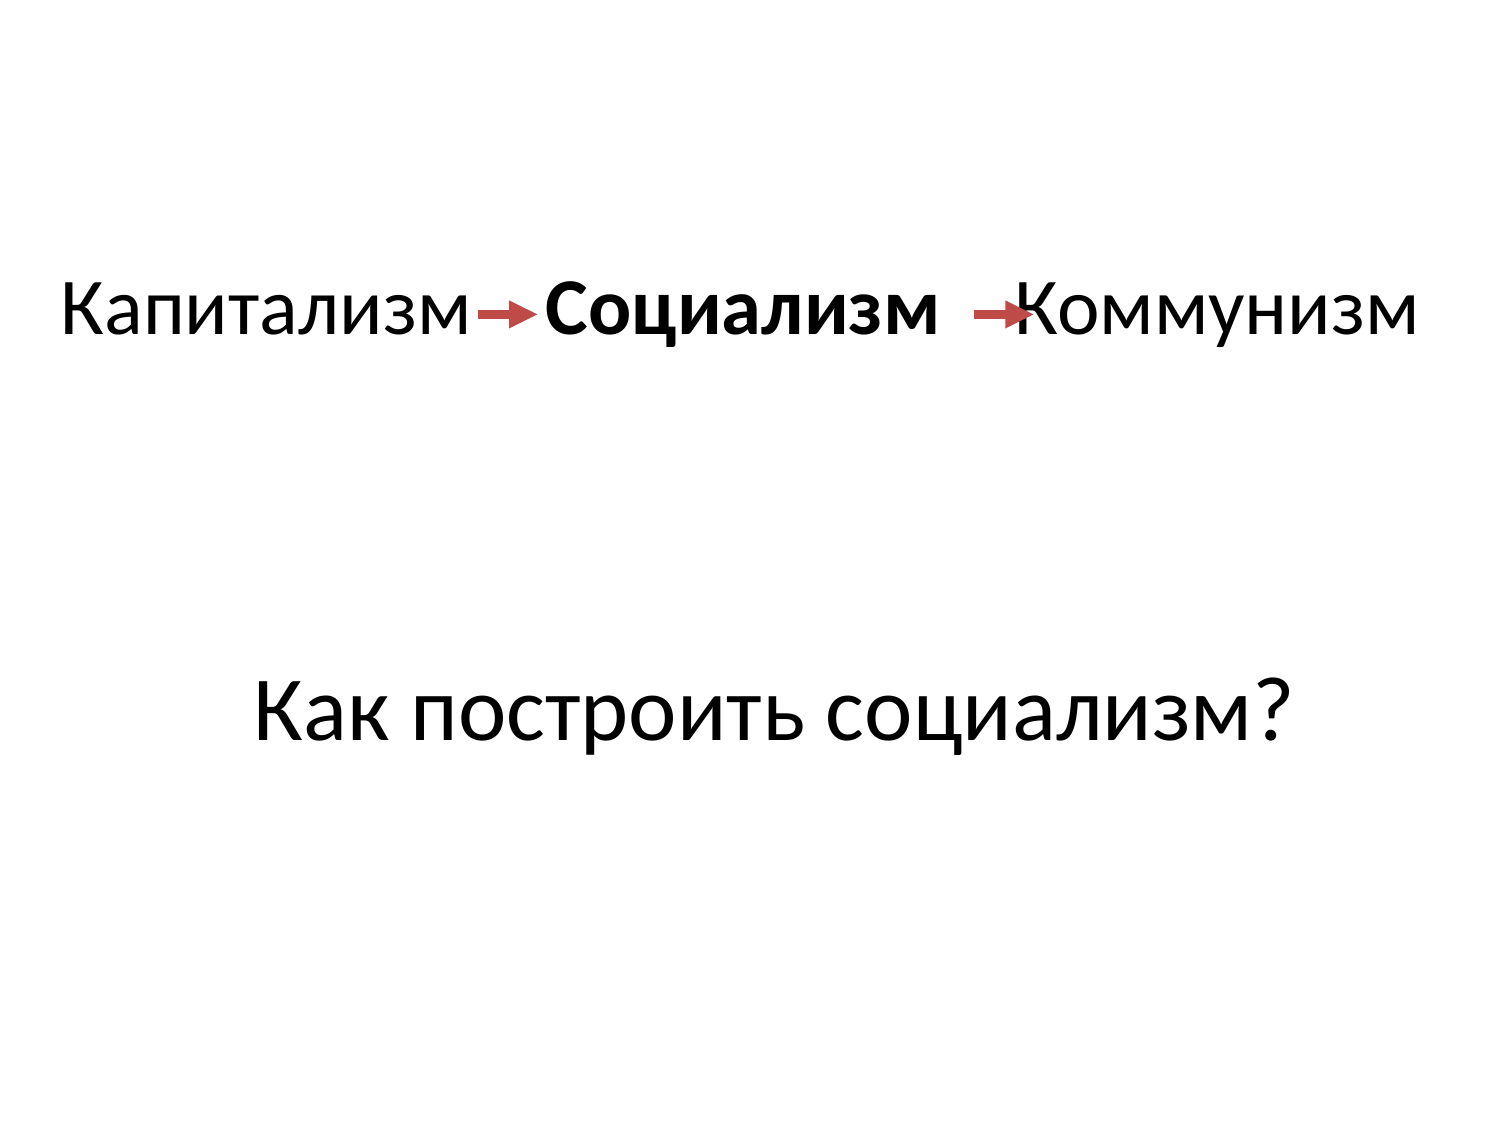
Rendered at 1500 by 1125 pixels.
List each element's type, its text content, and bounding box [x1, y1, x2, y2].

text_box Капитализм Социализм Коммунизм [0, 208, 1500, 396]
title Как построить социализм? [100, 609, 1451, 798]
